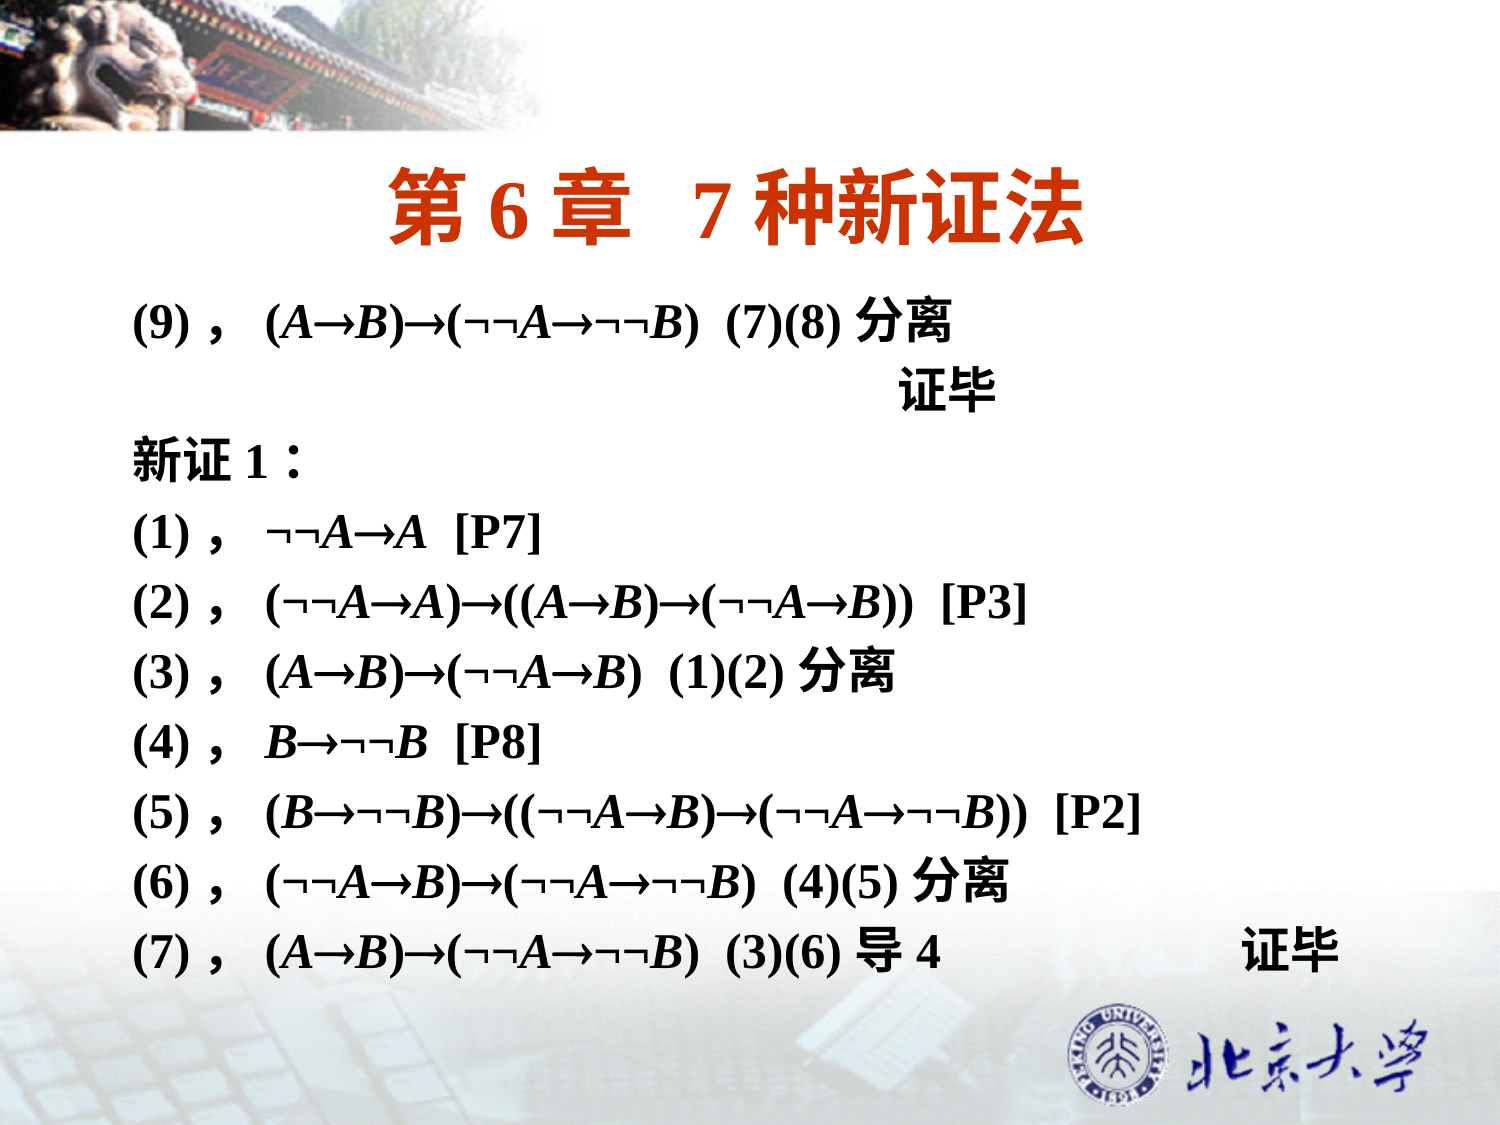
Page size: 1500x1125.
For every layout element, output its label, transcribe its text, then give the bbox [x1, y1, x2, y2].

list (9)，(AB)(¬¬A¬¬B) (7)(8)分离 证毕 新证1： (1)，¬¬AA [P7] (2)，(¬¬AA)((AB)(¬¬AB)) [P3] (3)，(AB)(¬¬AB) (1)(2)分离 (4)，B¬¬B [P8] (5)，(B¬¬B)((¬¬AB)(¬¬A¬¬B)) [P2] (6)，(¬¬AB)(¬¬A¬¬B) (4)(5)分离 (7)，(AB)(¬¬A¬¬B) (3)(6)导4 证毕 [116, 280, 1395, 997]
picture [0, 0, 1500, 1125]
title 第6章 7种新证法 [112, 140, 1360, 270]
